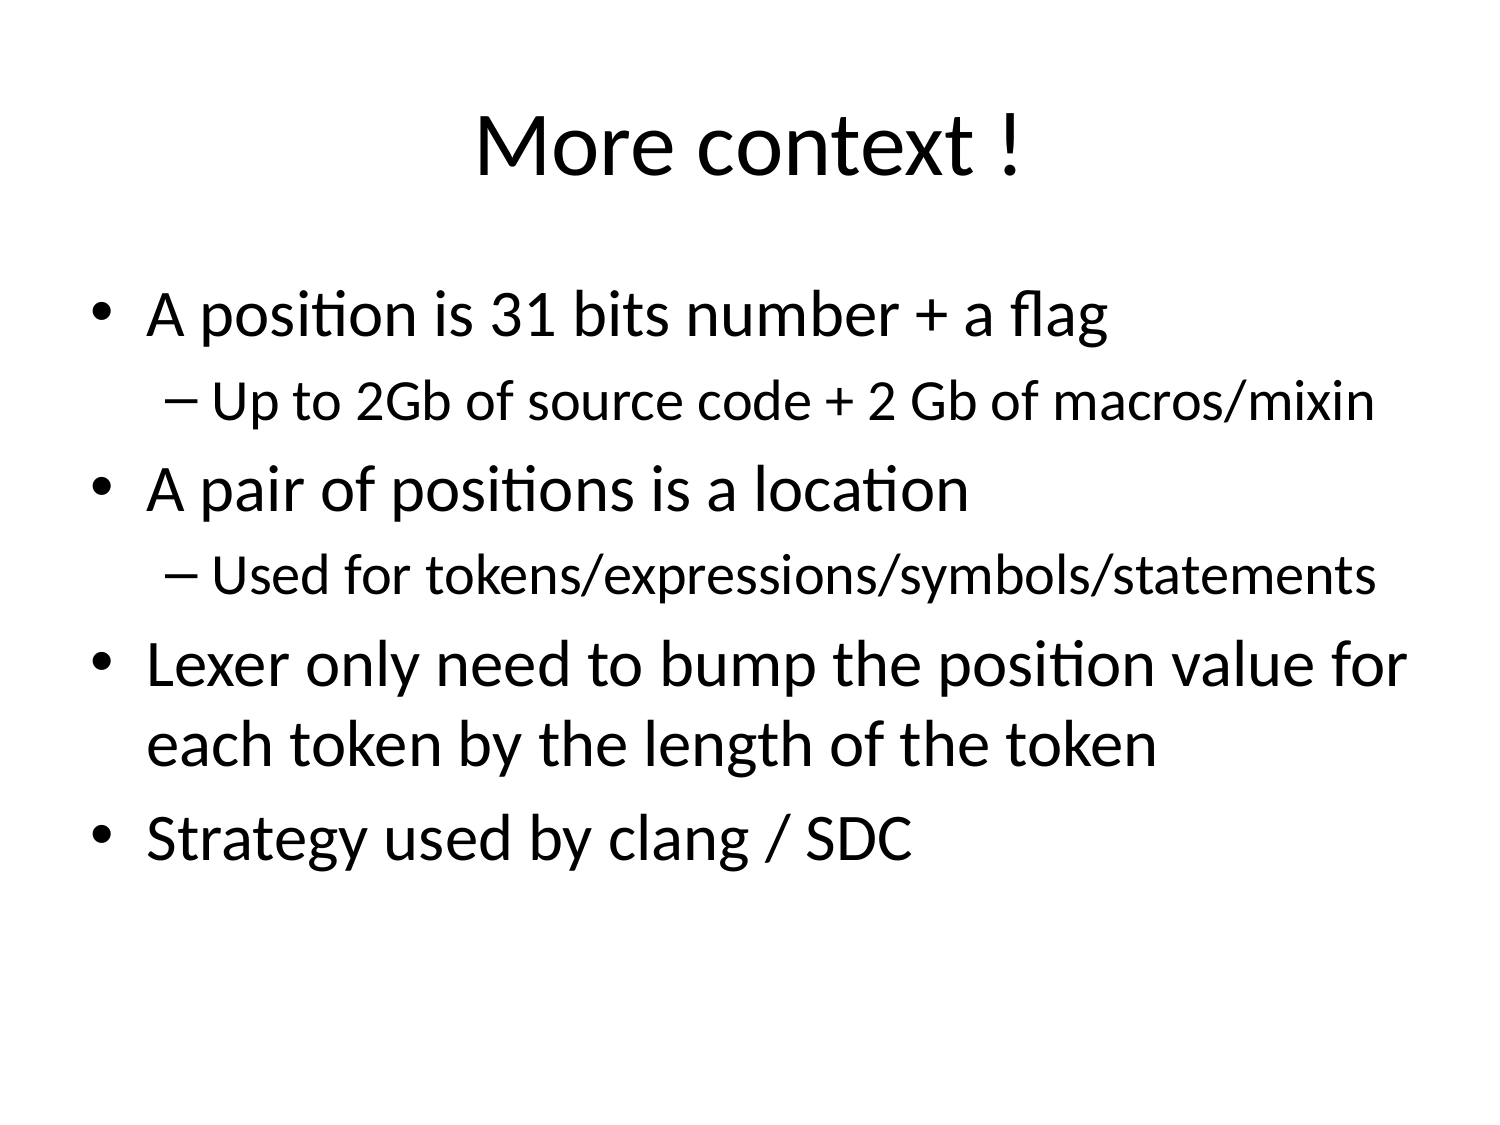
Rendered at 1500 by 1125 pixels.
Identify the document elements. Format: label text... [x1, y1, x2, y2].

title More context ! [75, 45, 1425, 233]
list A position is 31 bits number + a flag Up to 2Gb of source code + 2 Gb of macros/mixin A pair of positions is a location Used for tokens/expressions/symbols/statements Lexer only need to bump the position value for each token by the length of the token Strategy used by clang / SDC [75, 262, 1425, 1005]
